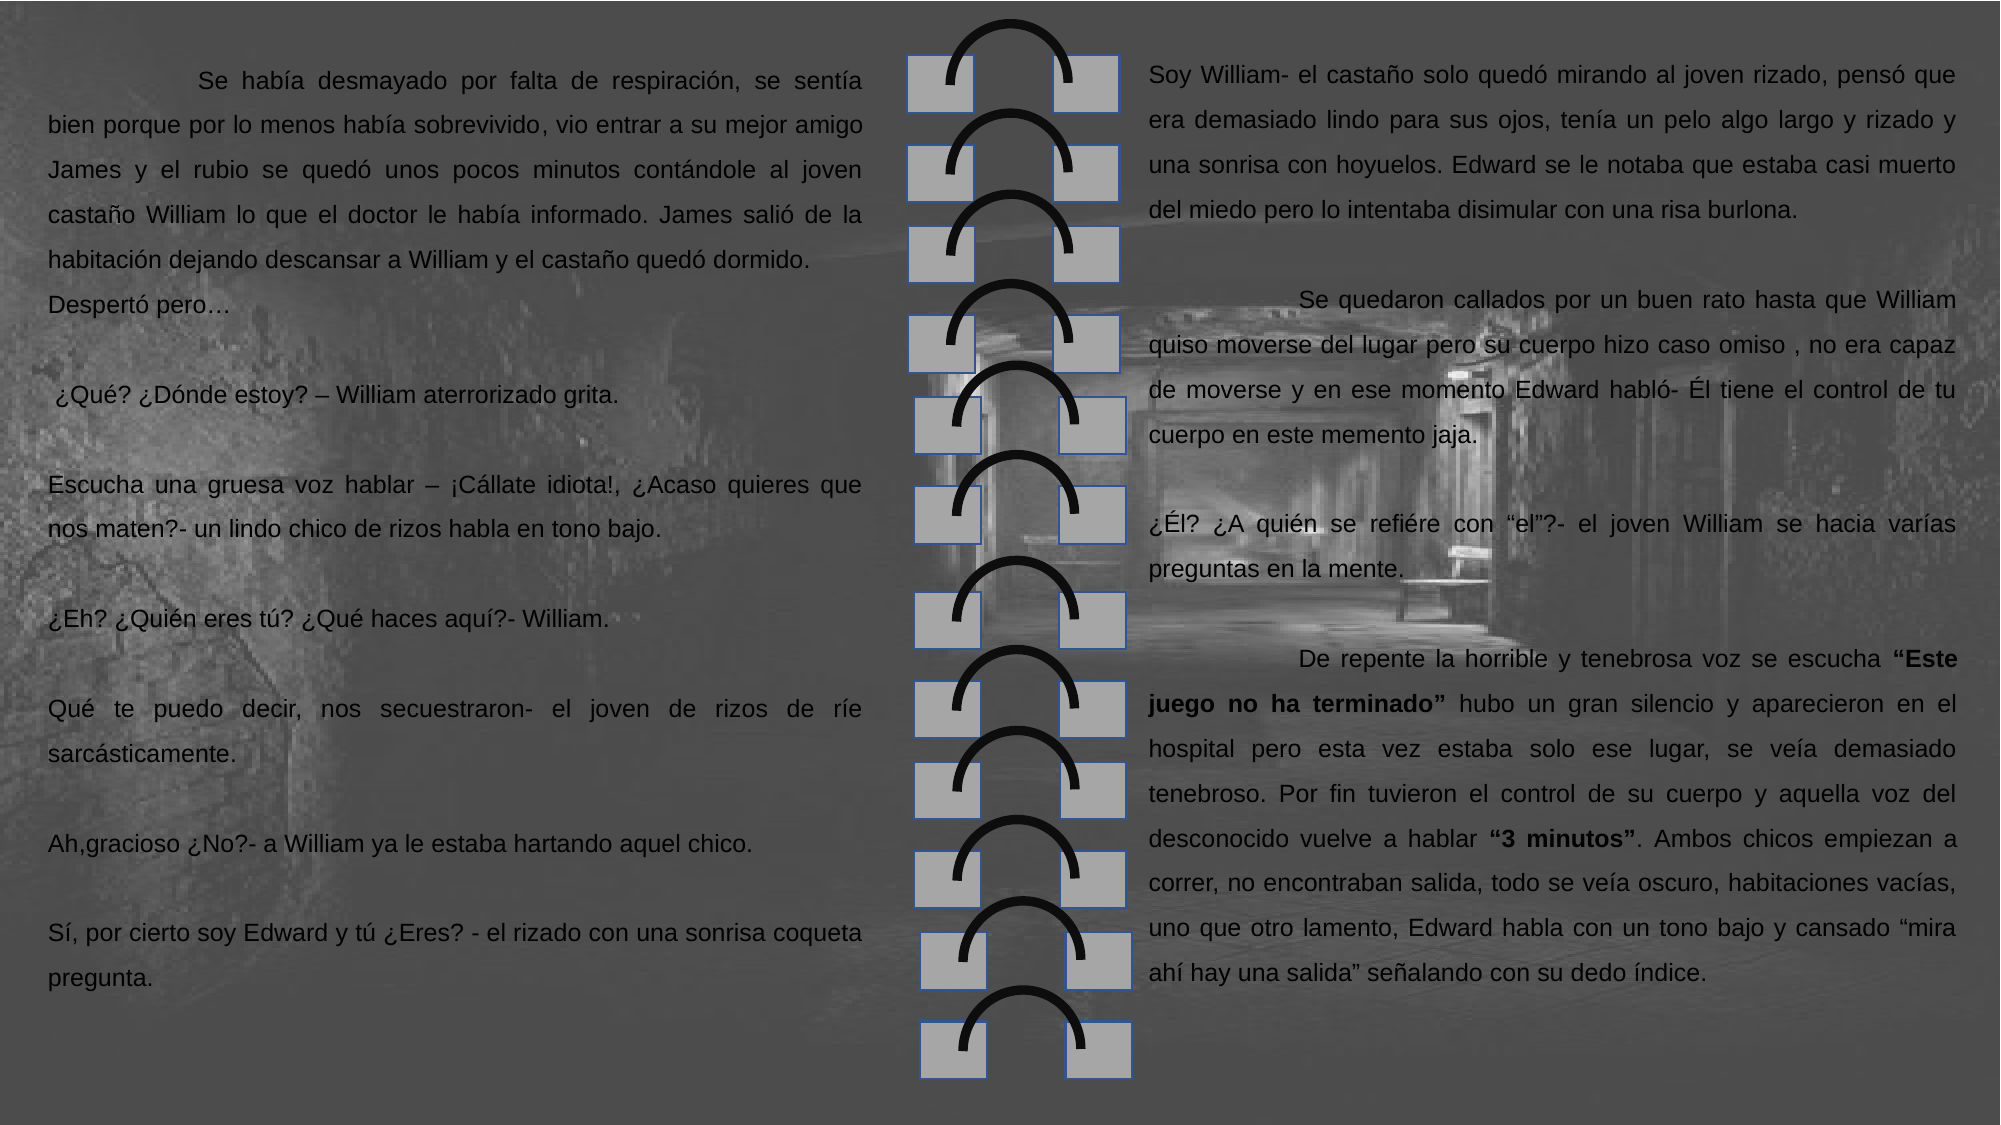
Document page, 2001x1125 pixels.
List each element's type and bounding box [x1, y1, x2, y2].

text_box [907, 23, 1126, 576]
text_box [913, 560, 1133, 1111]
picture [0, 1, 2000, 1125]
